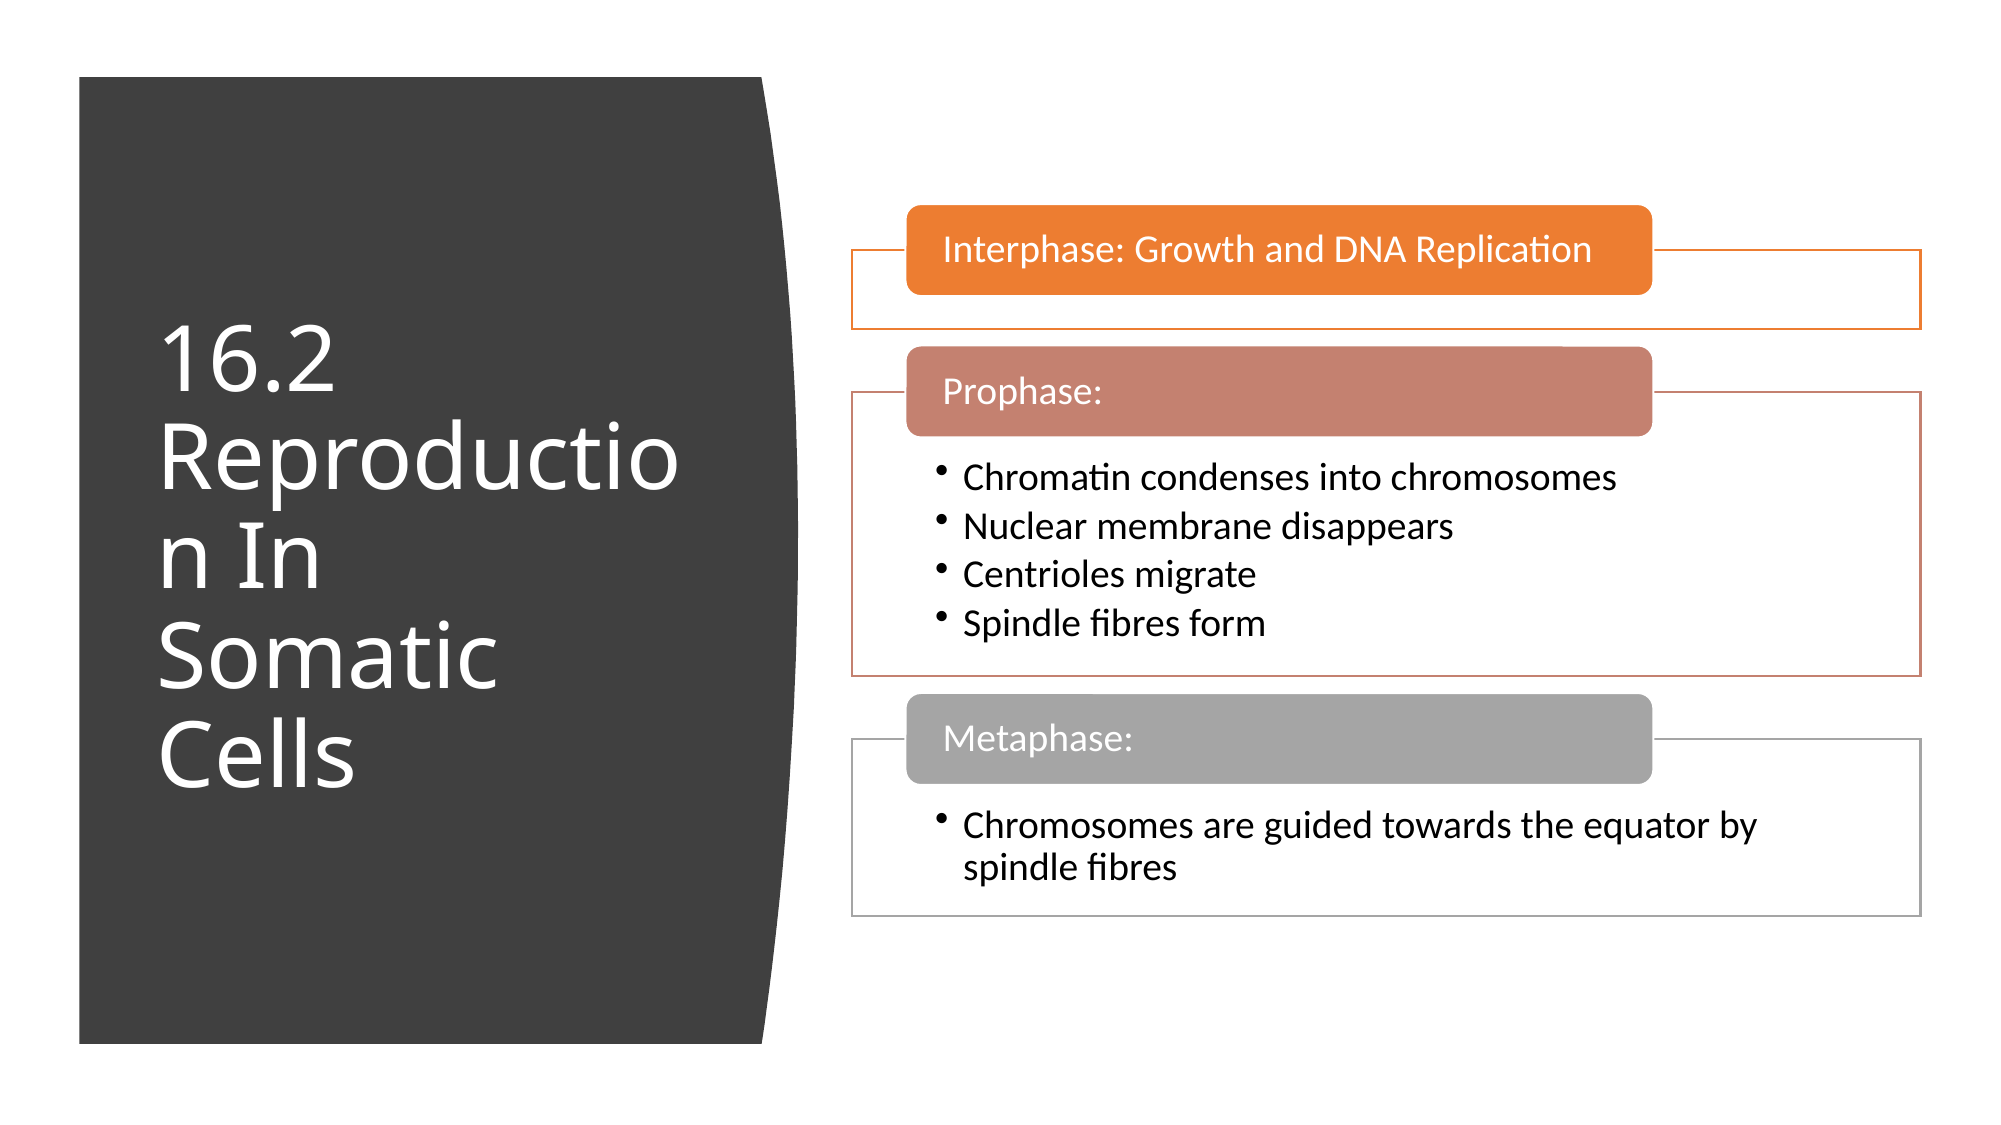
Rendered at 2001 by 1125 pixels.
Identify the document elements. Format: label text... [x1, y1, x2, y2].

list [852, 77, 1921, 1043]
title 16.2 Reproduction In Somatic Cells [141, 166, 702, 953]
text_box [78, 76, 800, 1045]
